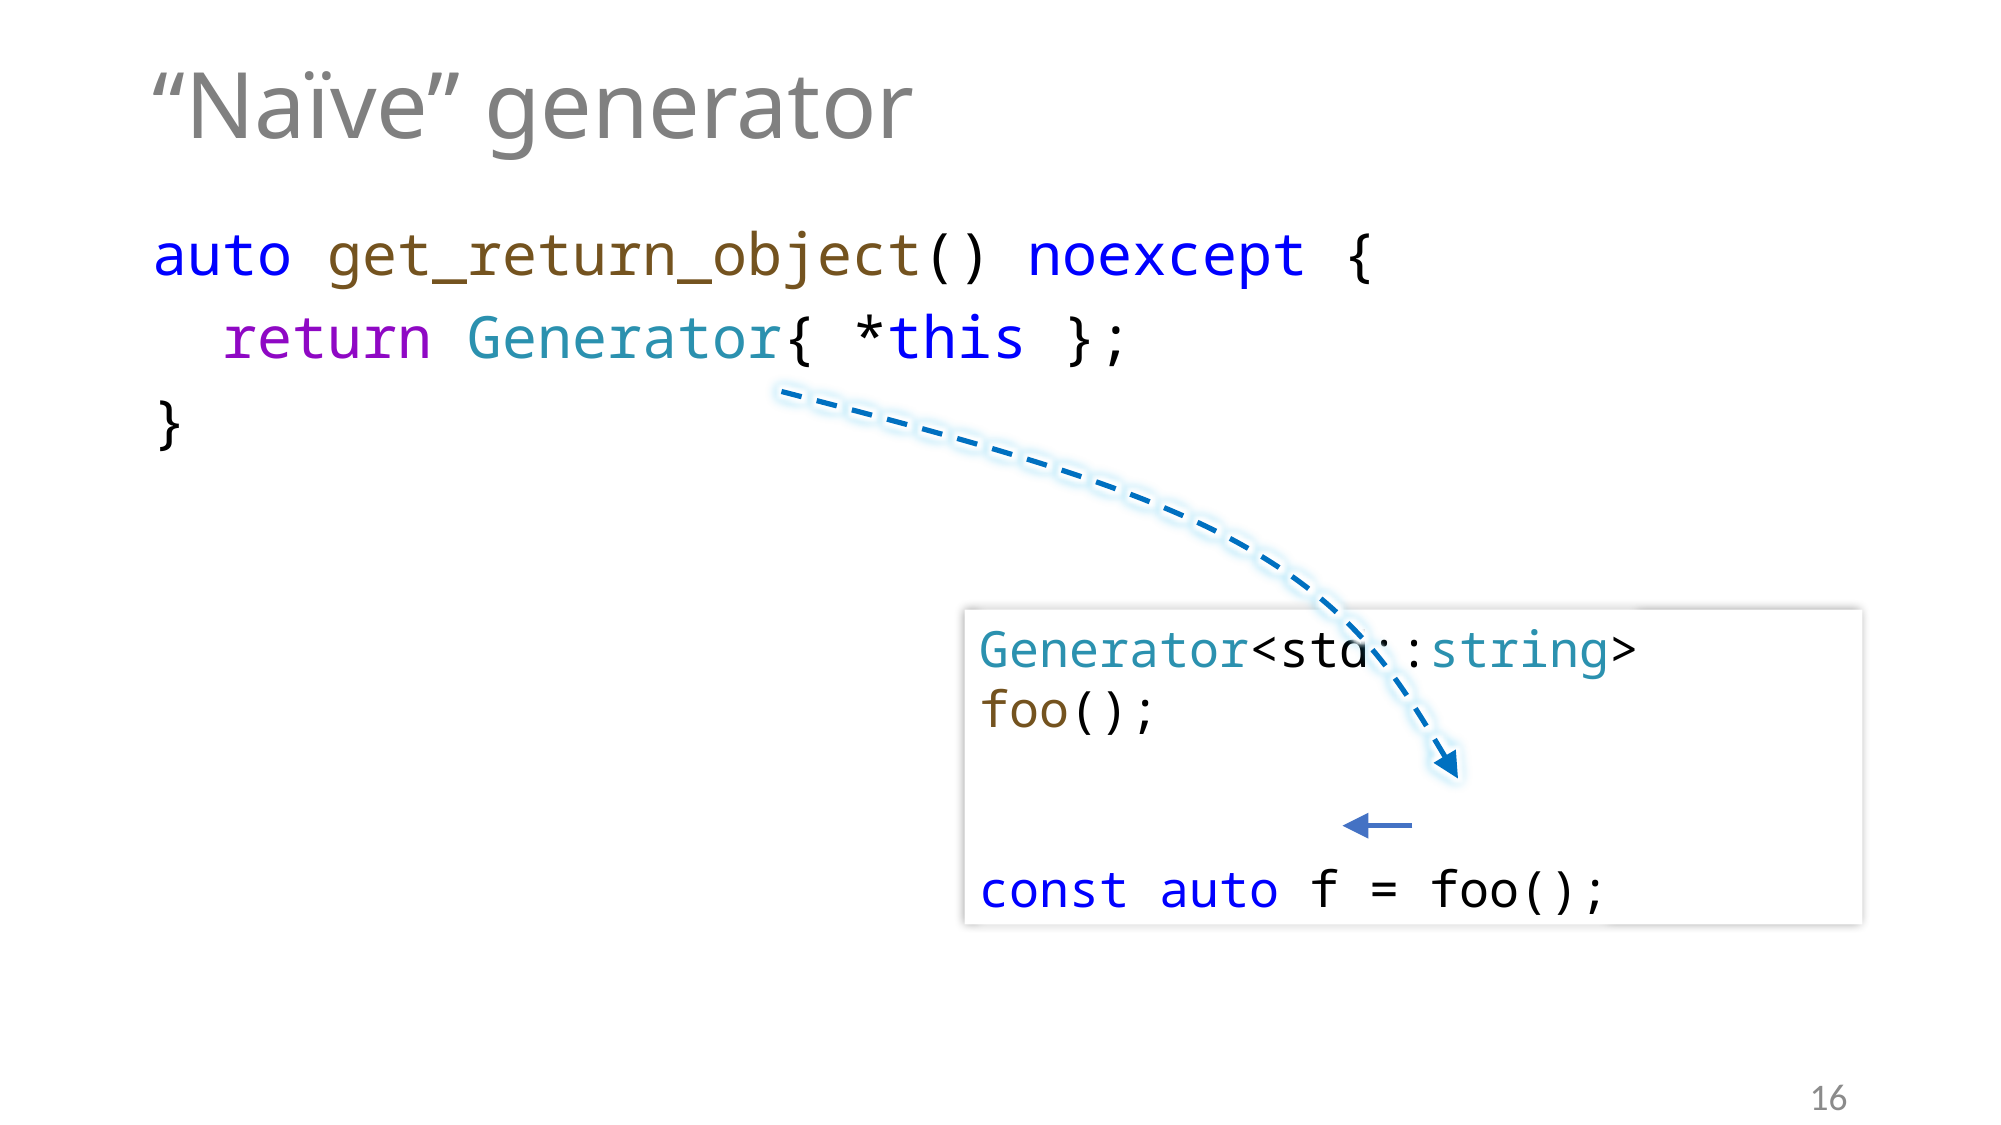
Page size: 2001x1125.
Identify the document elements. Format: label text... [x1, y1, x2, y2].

slide_number 16 [1412, 1065, 1863, 1125]
text_box [781, 390, 1458, 779]
title “Naïve” generator [137, 0, 1863, 217]
list auto get_return_object() noexcept { return Generator{ *this }; } [137, 217, 1863, 1066]
slide_number 112 [959, 603, 1863, 929]
text_box Generator<std::string> foo(); const auto f = foo(); [964, 609, 1863, 925]
